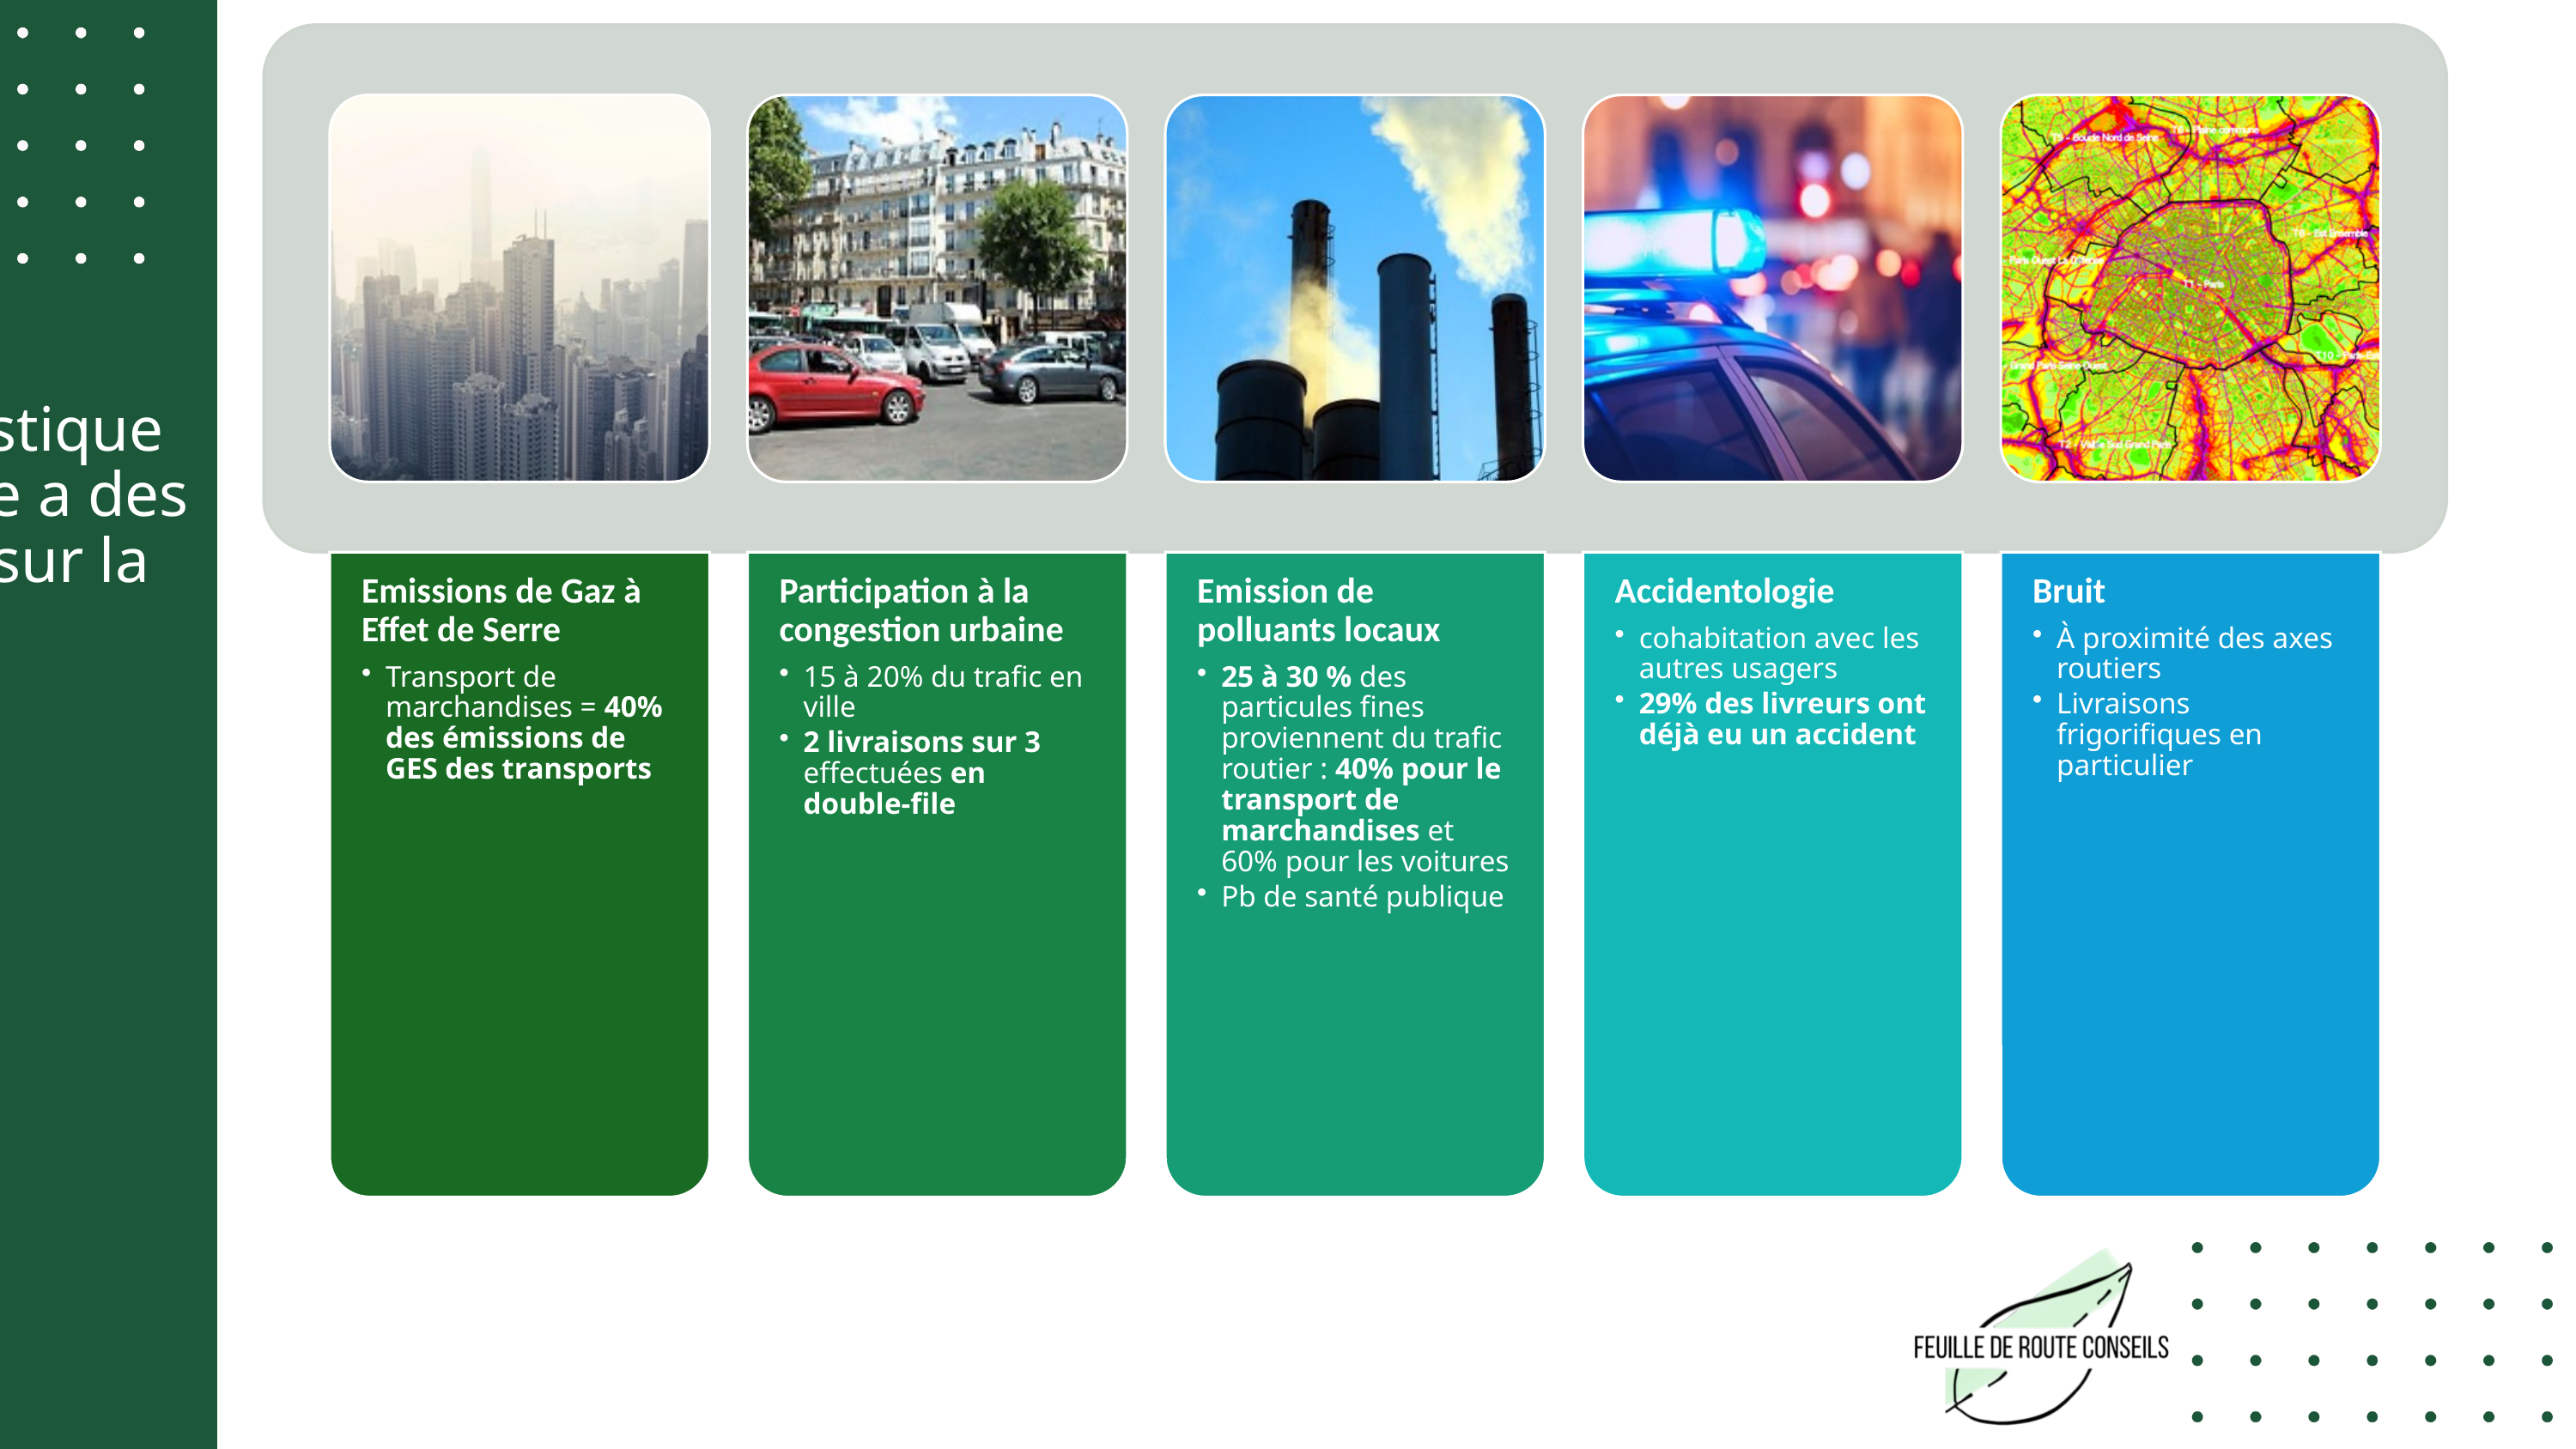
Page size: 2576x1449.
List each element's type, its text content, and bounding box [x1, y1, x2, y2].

picture [2191, 1241, 2576, 1449]
picture [1911, 1241, 2172, 1444]
title La logistique urbaine a des effets sur la ville… [0, 389, 214, 670]
picture [0, 0, 145, 264]
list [263, 24, 2447, 1197]
